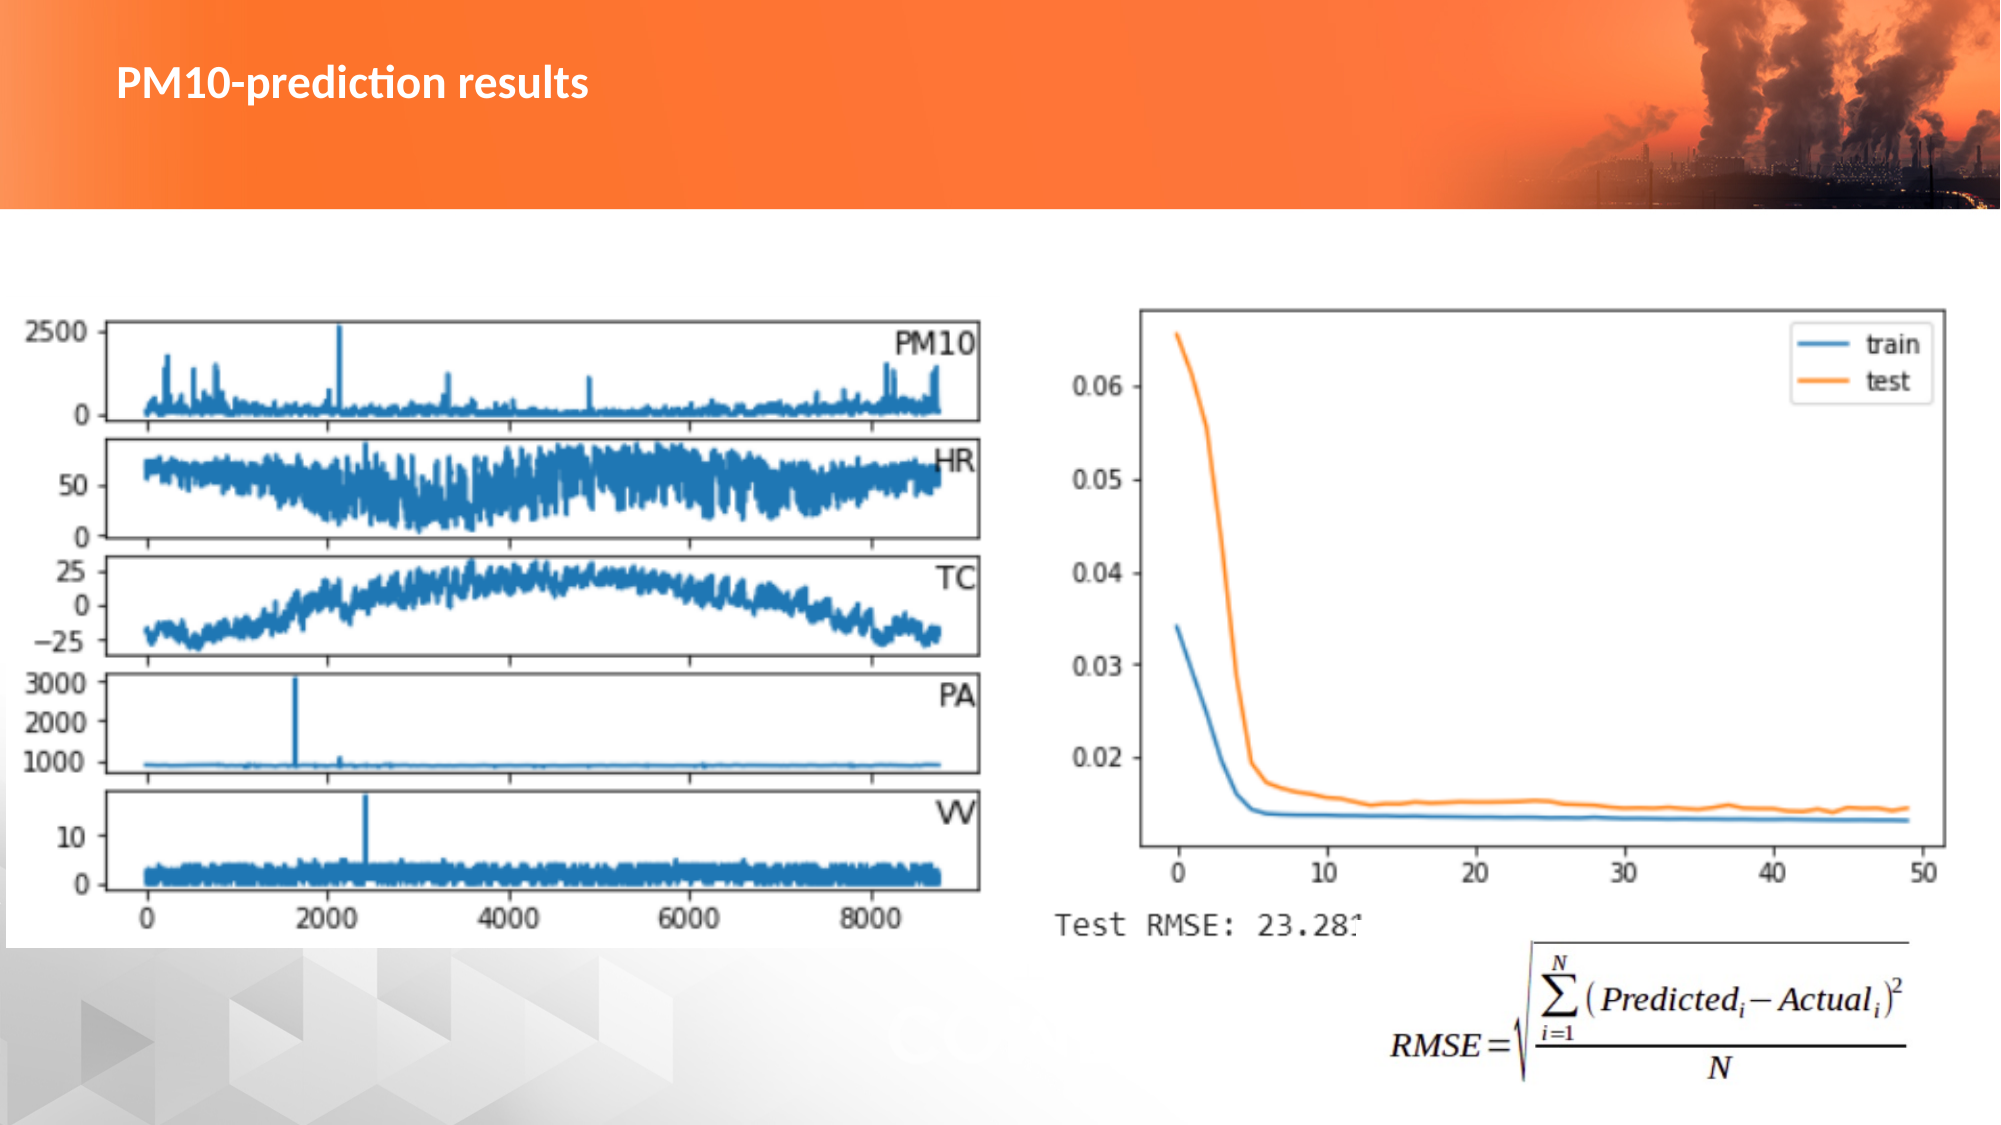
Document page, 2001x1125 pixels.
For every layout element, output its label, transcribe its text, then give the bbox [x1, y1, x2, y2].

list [6, 295, 1001, 949]
picture [0, 0, 2000, 1125]
title PM10-prediction results [99, 42, 1900, 174]
